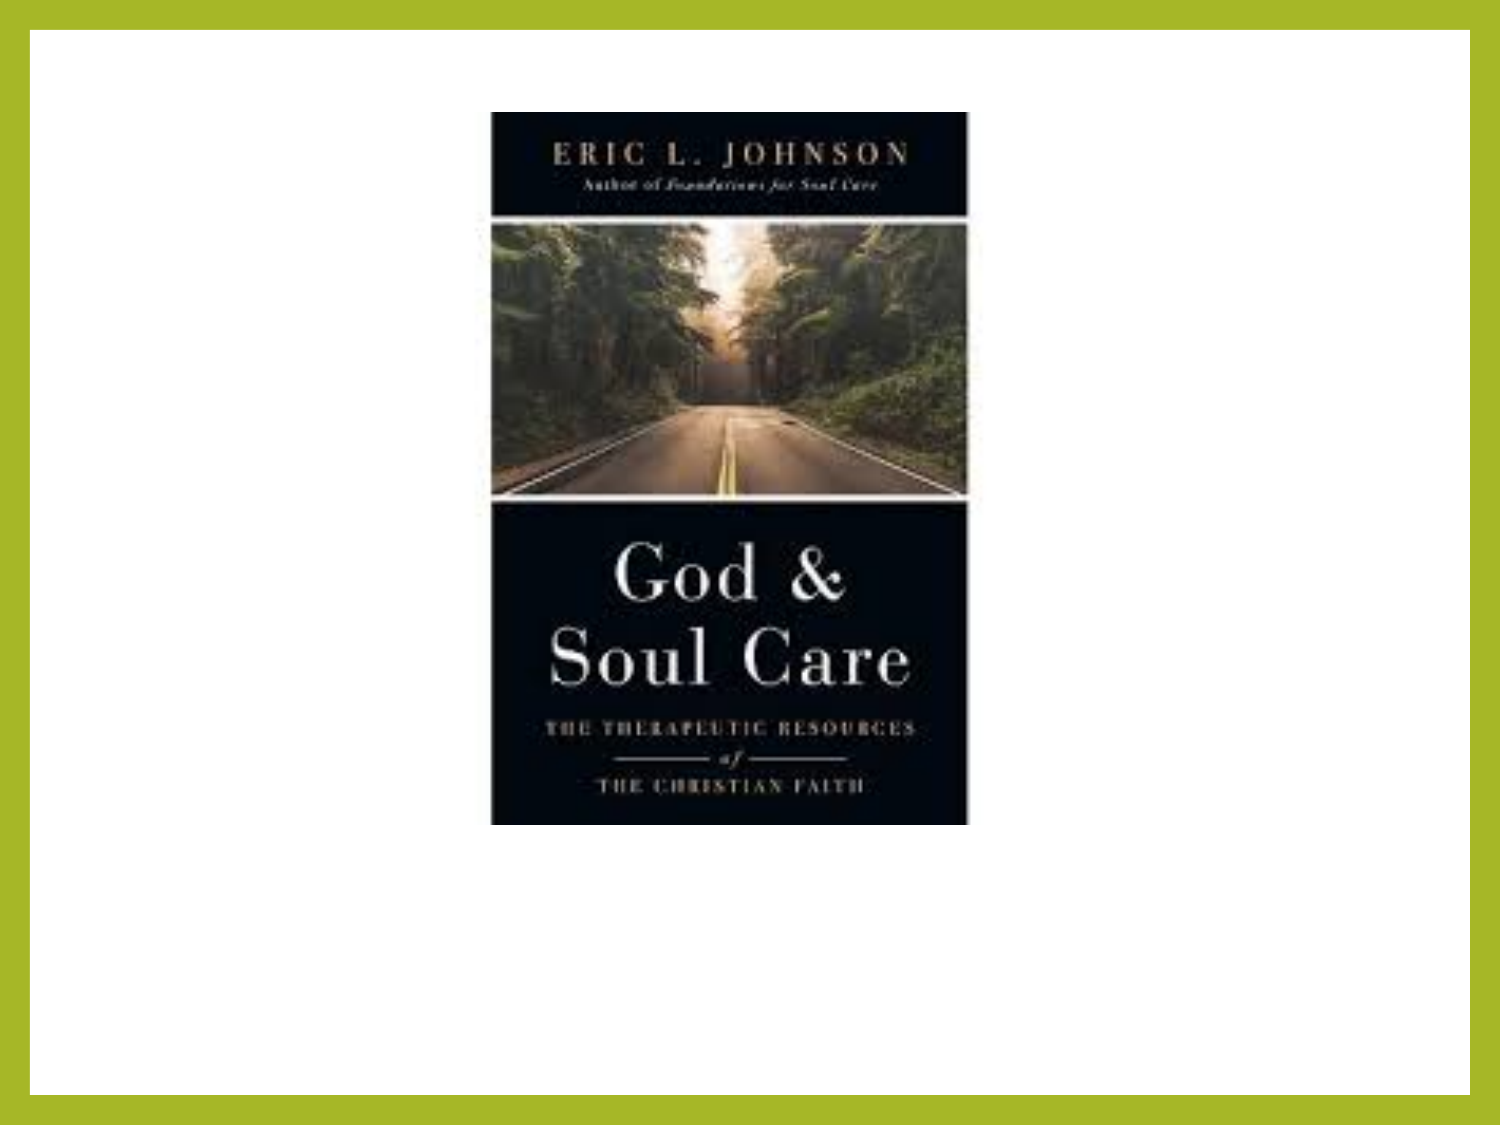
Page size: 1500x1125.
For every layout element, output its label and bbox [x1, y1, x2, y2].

picture [374, 112, 1088, 826]
